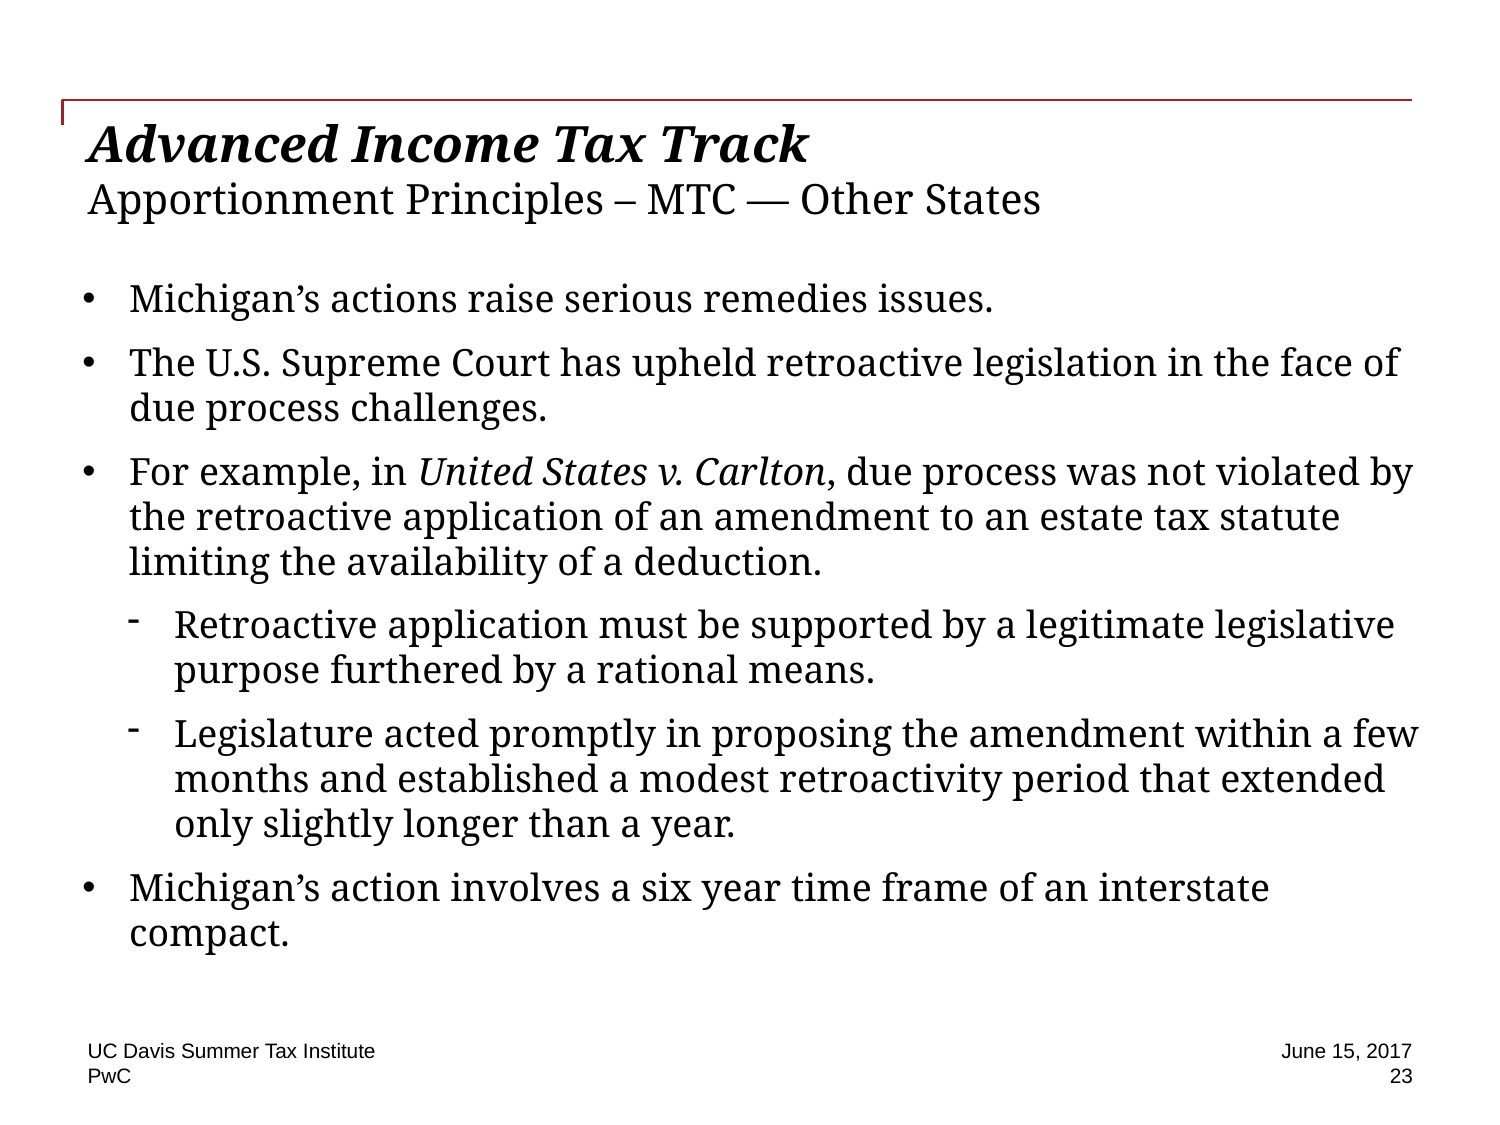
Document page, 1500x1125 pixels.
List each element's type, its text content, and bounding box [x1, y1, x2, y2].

footer UC Davis Summer Tax Institute [87, 1037, 950, 1063]
list Michigan’s actions raise serious remedies issues. The U.S. Supreme Court has upheld retroactive legislation in the face of due process challenges. For example, in United States v. Carlton, due process was not violated by the retroactive application of an amendment to an estate tax statute limiting the availability of a deduction. Retroactive application must be supported by a legitimate legislative purpose furthered by a rational means. Legislature acted promptly in proposing the amendment within a few months and established a modest retroactivity period that extended only slightly longer than a year. Michigan’s action involves a six year time frame of an interstate compact. [82, 275, 1433, 1000]
title Advanced Income Tax Track Apportionment Principles – MTC — Other States [87, 112, 1413, 263]
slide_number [1162, 1037, 1413, 1063]
slide_number 23 [1162, 1063, 1413, 1088]
